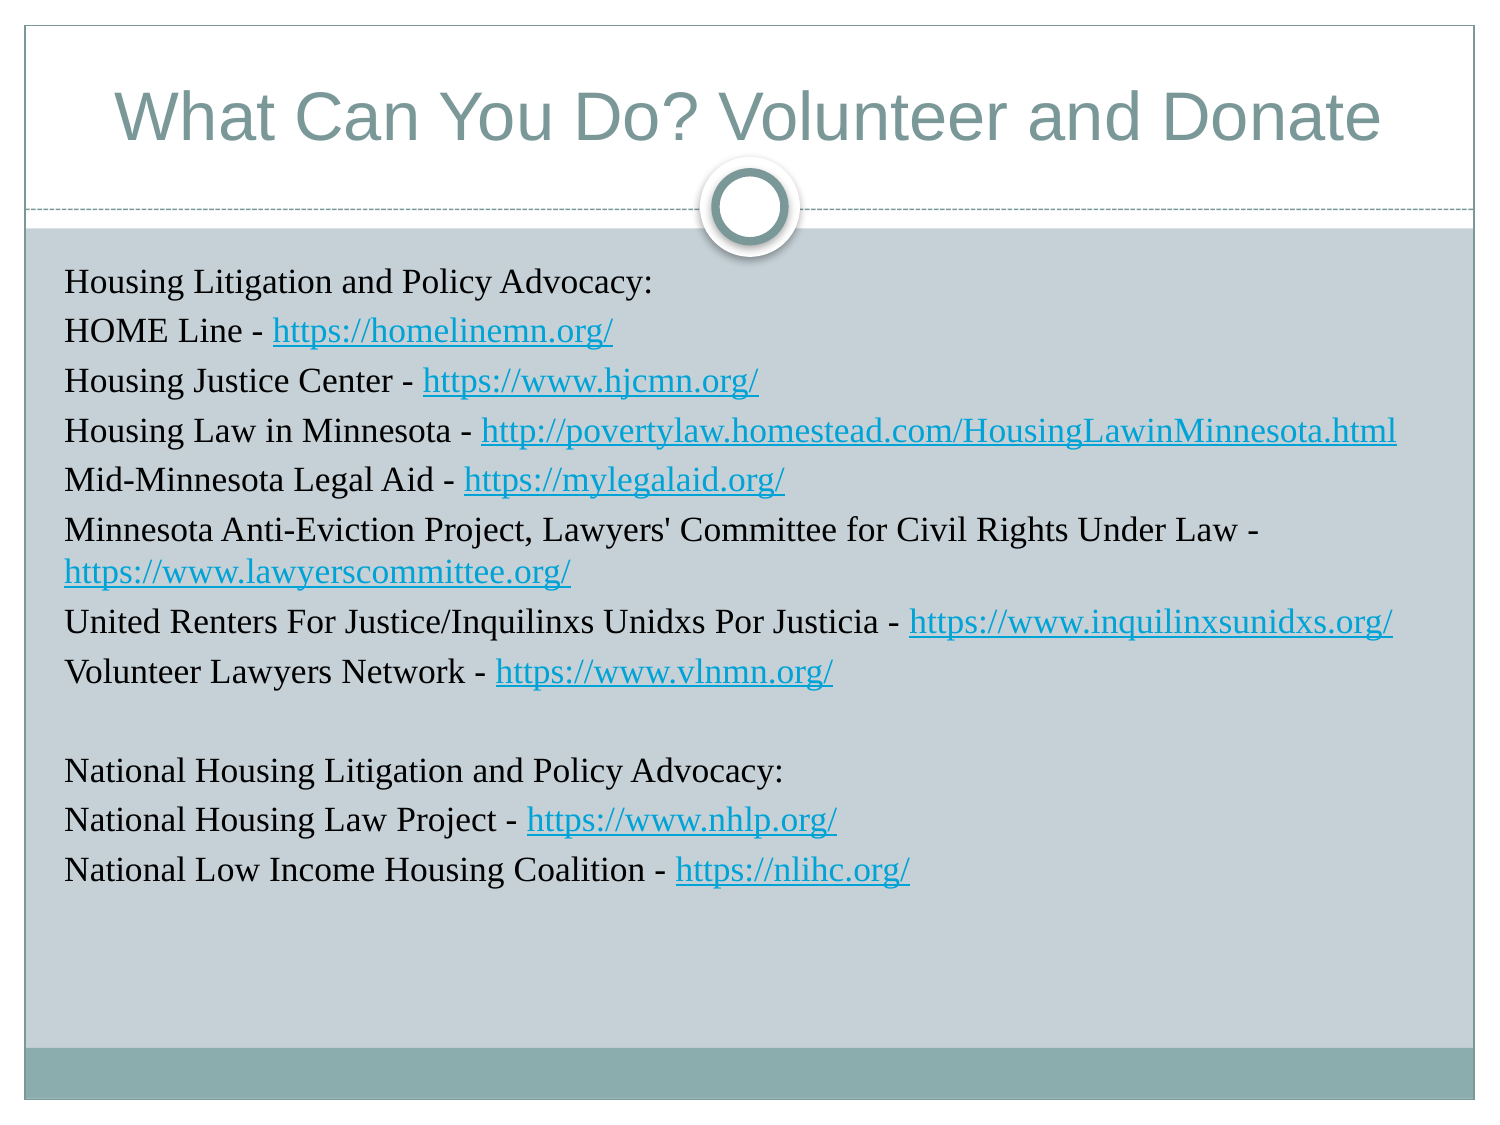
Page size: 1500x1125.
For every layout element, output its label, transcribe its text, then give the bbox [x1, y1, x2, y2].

title What Can You Do? Volunteer and Donate [49, 37, 1450, 162]
list Housing Litigation and Policy Advocacy: HOME Line - https://homelinemn.org/ Housing Justice Center - https://www.hjcmn.org/ Housing Law in Minnesota - http://povertylaw.homestead.com/HousingLawinMinnesota.html Mid-Minnesota Legal Aid - https://mylegalaid.org/ Minnesota Anti-Eviction Project, Lawyers' Committee for Civil Rights Under Law - https://www.lawyerscommittee.org/ United Renters For Justice/Inquilinxs Unidxs Por Justicia - https://www.inquilinxsunidxs.org/ Volunteer Lawyers Network - https://www.vlnmn.org/ National Housing Litigation and Policy Advocacy: National Housing Law Project - https://www.nhlp.org/ National Low Income Housing Coalition - https://nlihc.org/ [49, 250, 1445, 1001]
